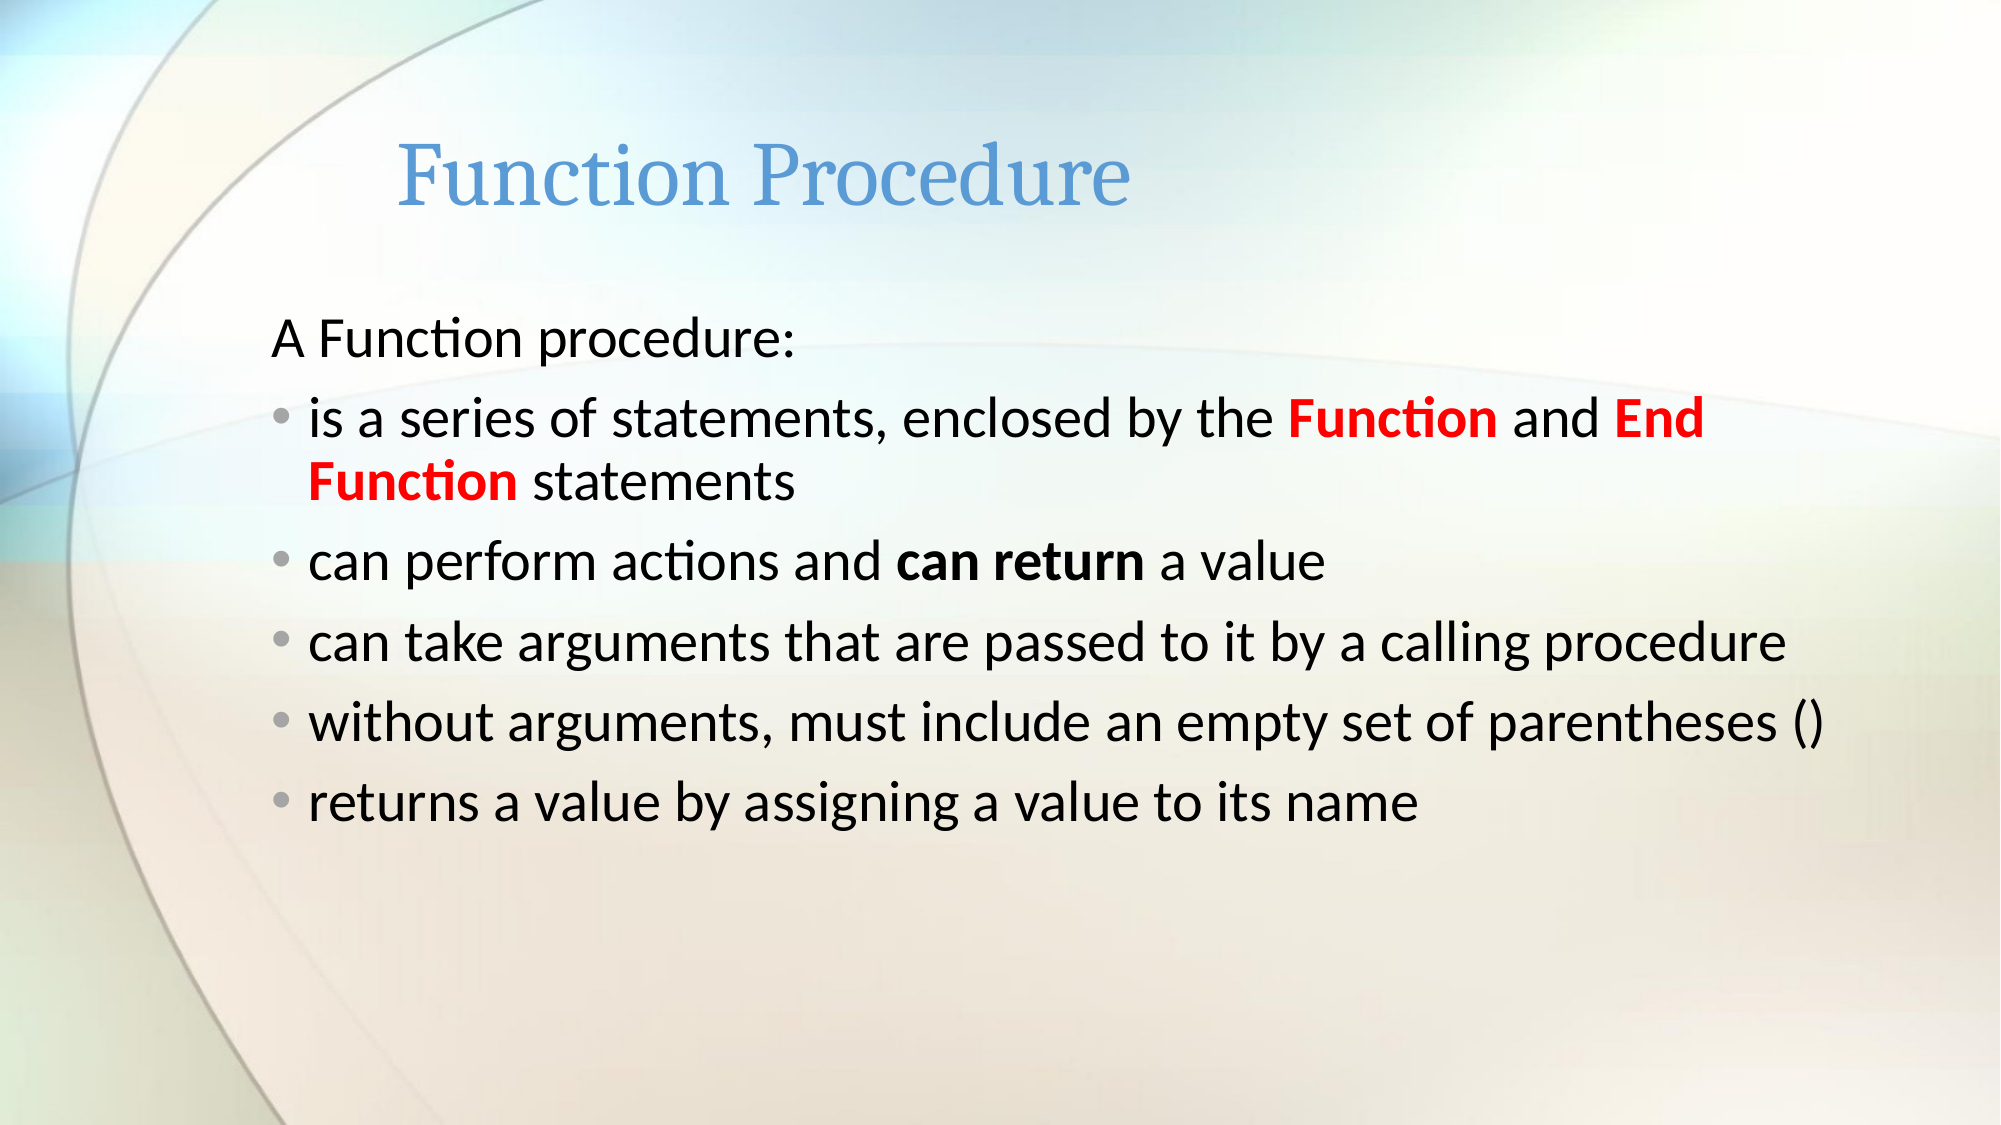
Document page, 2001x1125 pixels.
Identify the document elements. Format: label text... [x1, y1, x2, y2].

picture [0, 0, 2001, 1125]
title Function Procedure [381, 59, 1863, 278]
list A Function procedure: is a series of statements, enclosed by the Function and End Function statements can perform actions and can return a value can take arguments that are passed to it by a calling procedure without arguments, must include an empty set of parentheses () returns a value by assigning a value to its name [256, 299, 1863, 1014]
